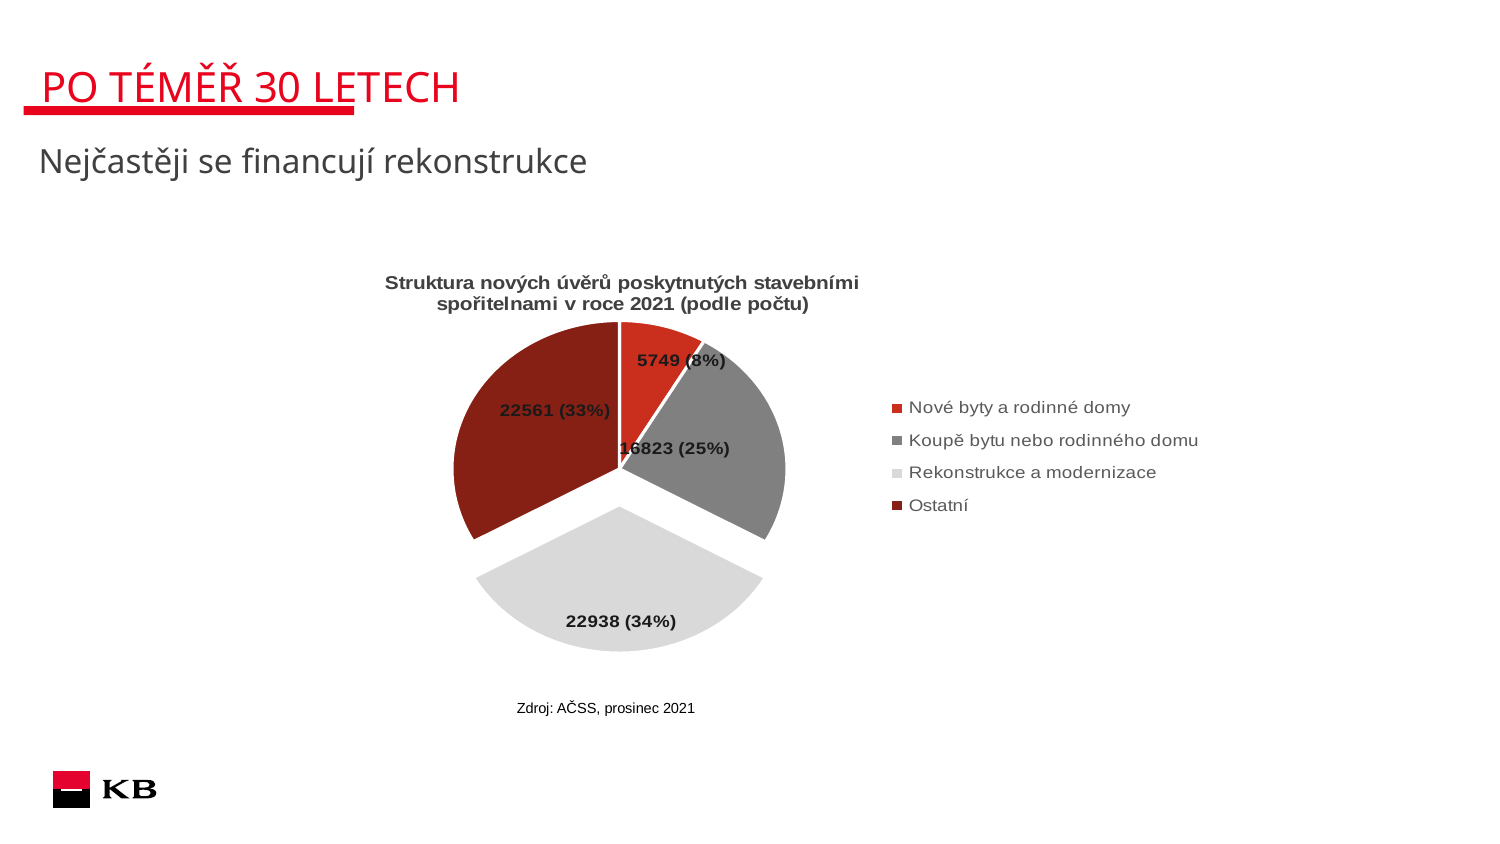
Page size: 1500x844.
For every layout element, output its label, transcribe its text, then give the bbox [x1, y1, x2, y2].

chart [94, 254, 1239, 681]
text_box Zdroj: AČSS, prosinec 2021 [461, 693, 750, 723]
title Po téměř 30 letech [41, 70, 1435, 110]
text_box Nejčastěji se financují rekonstrukce [38, 150, 1433, 181]
